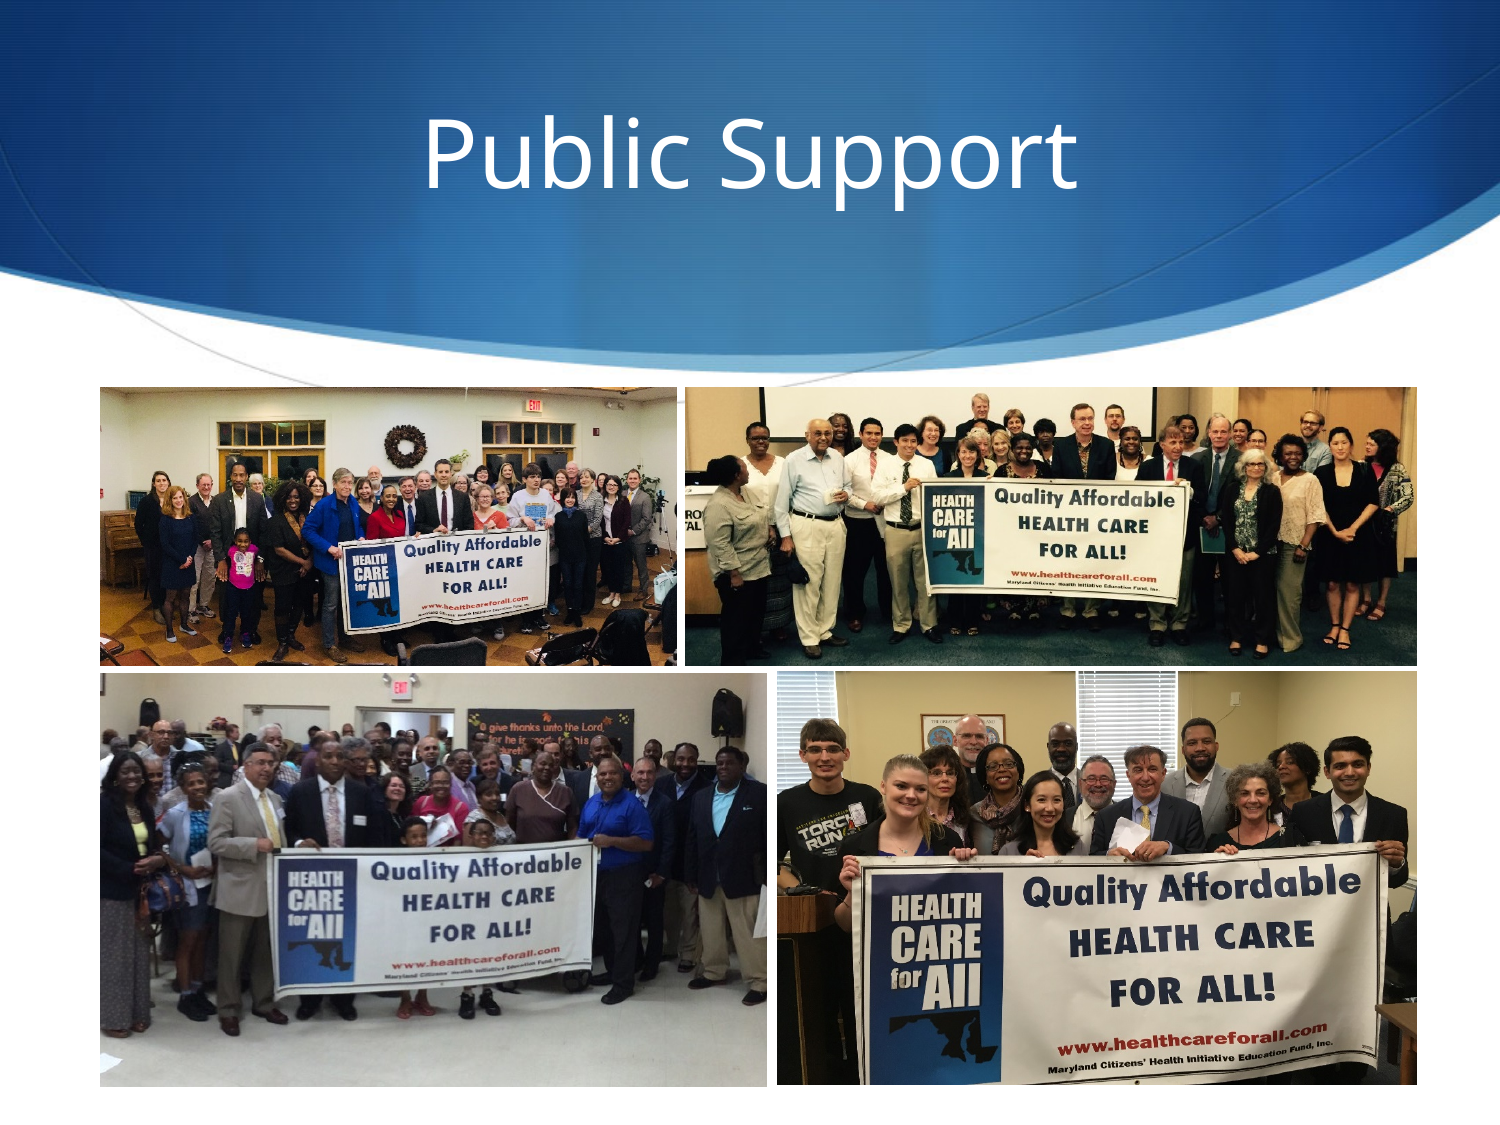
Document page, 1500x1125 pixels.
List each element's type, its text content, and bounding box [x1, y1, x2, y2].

picture [0, 0, 1500, 1125]
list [776, 671, 1417, 1085]
title Public Support [75, 56, 1425, 245]
